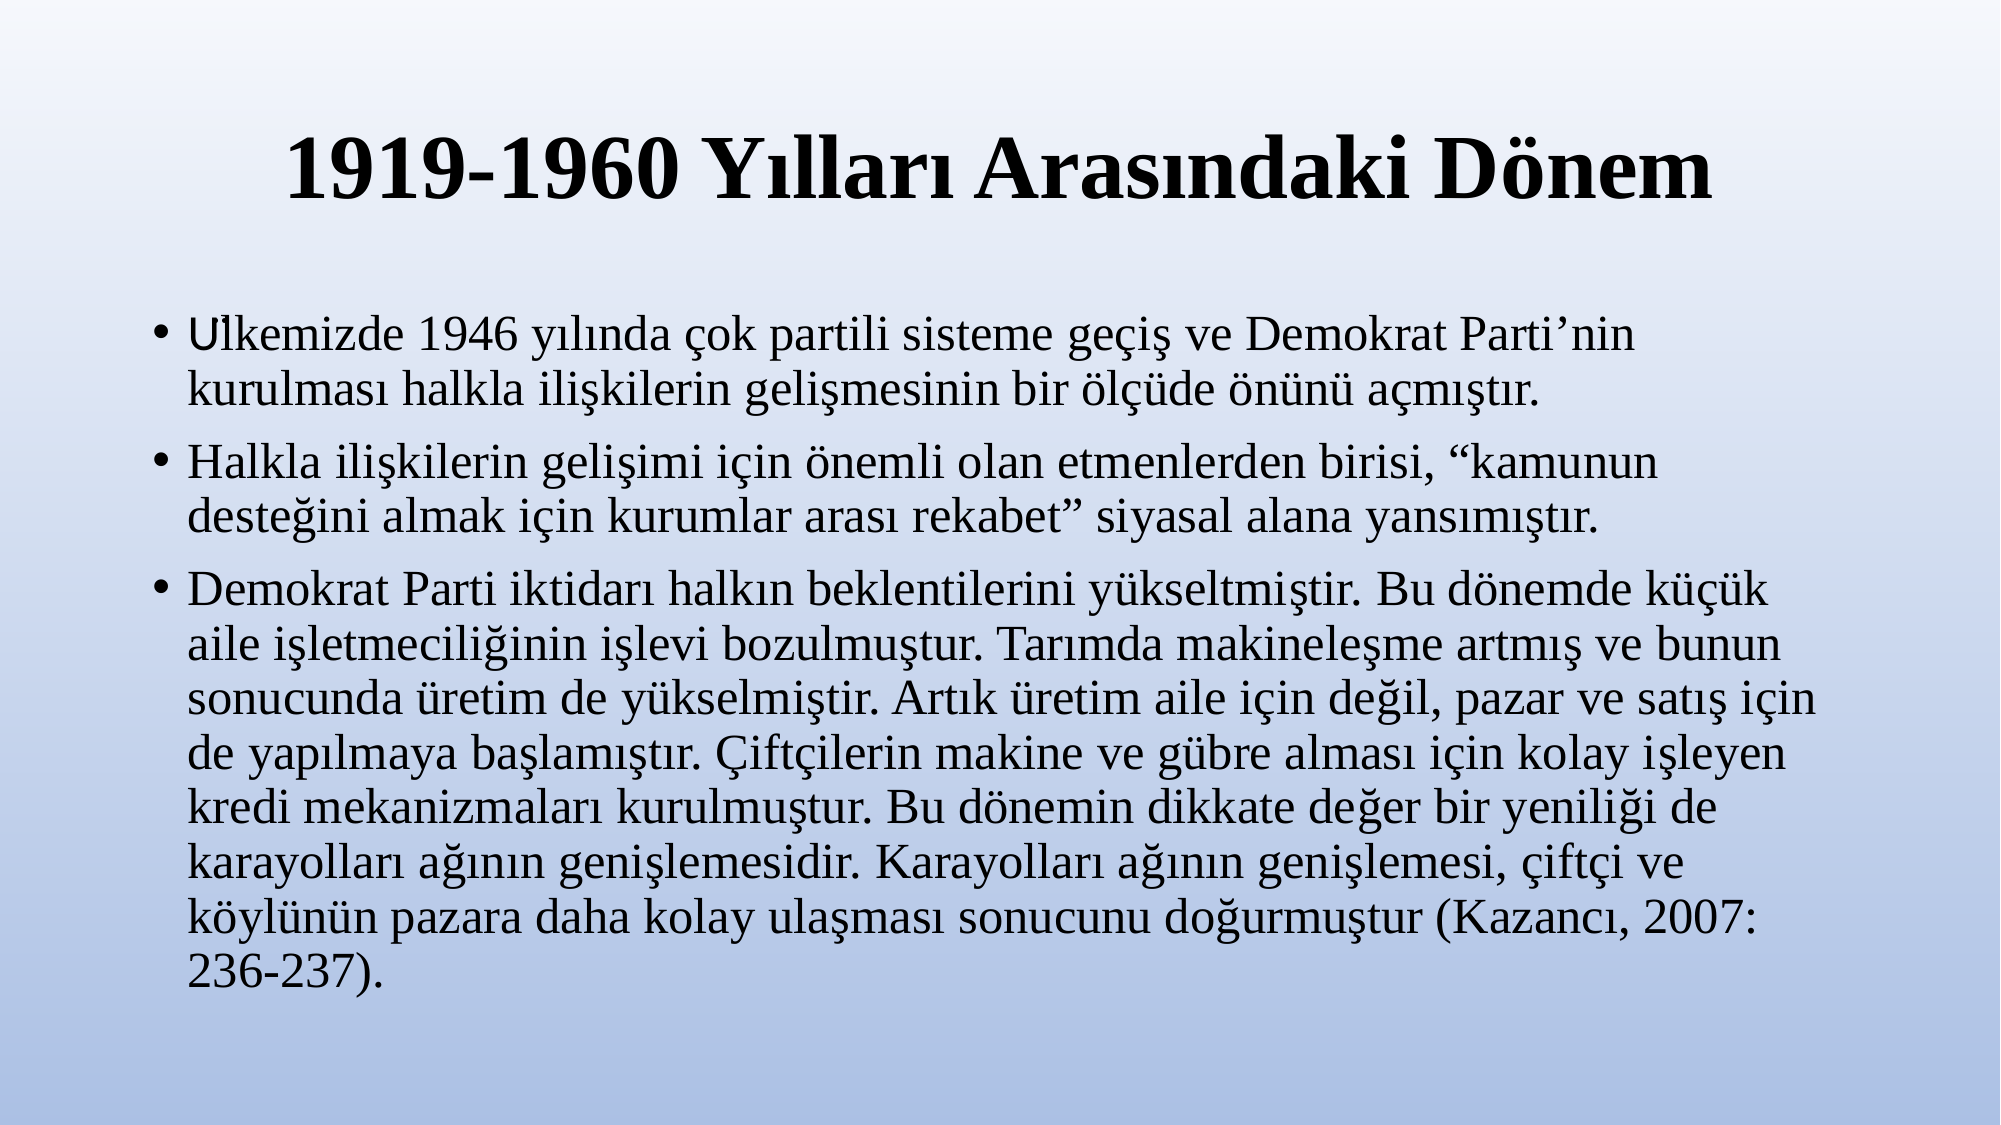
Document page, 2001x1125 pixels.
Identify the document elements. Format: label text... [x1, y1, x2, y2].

title 1919-1960 Yılları Arasındaki Dönem [137, 59, 1863, 278]
list Ülkemizde 1946 yılında çok partili sisteme geçiş ve Demokrat Parti’nin kurulması halkla ilişkilerin gelişmesinin bir ölçüde önünü açmıştır. Halkla ilişkilerin gelişimi için önemli olan etmenlerden birisi, “kamunun desteğini almak için kurumlar arası rekabet” siyasal alana yansımıştır. Demokrat Parti iktidarı halkın beklentilerini yükseltmiştir. Bu dönemde küçük aile işletmeciliğinin işlevi bozulmuştur. Tarımda makineleşme artmış ve bunun sonucunda üretim de yükselmiştir. Artık üretim aile için değil, pazar ve satış için de yapılmaya başlamıştır. Çiftçilerin makine ve gübre alması için kolay işleyen kredi mekanizmaları kurulmuştur. Bu dönemin dikkate değer bir yeniliği de karayolları ağının genişlemesidir. Karayolları ağının genişlemesi, çiftçi ve köylünün pazara daha kolay ulaşması sonucunu doğurmuştur (Kazancı, 2007: 236-237). [137, 299, 1863, 1014]
